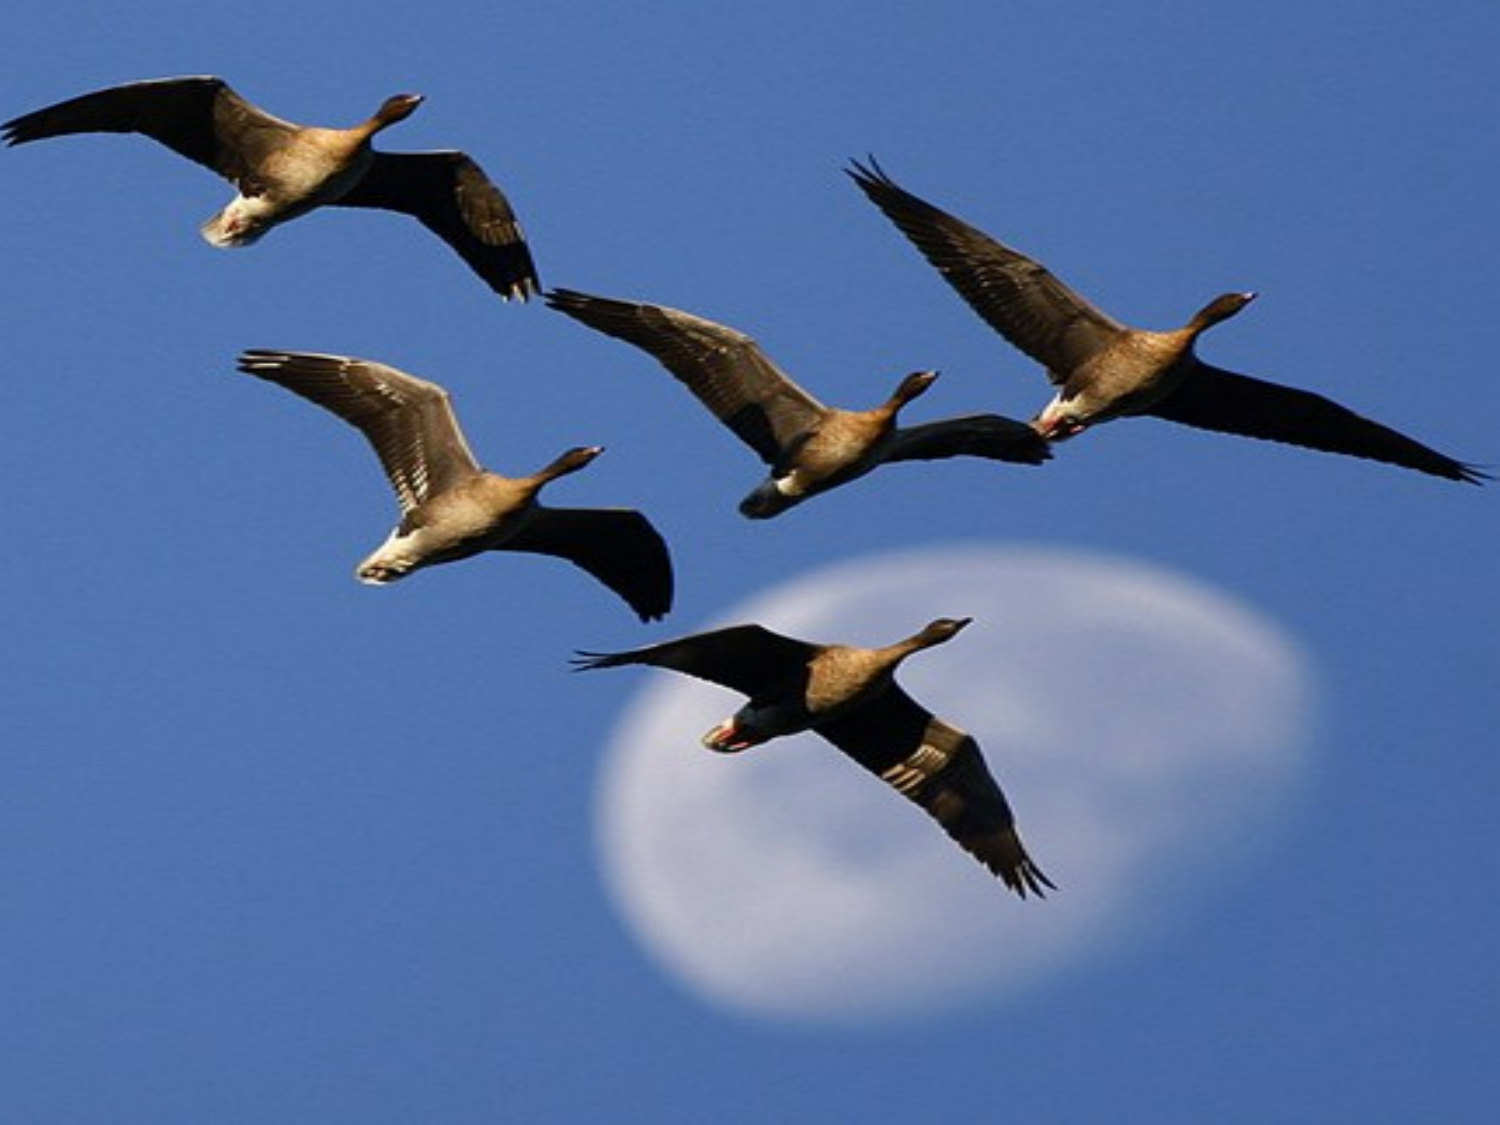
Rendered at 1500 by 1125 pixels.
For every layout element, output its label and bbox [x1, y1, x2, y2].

list [0, 0, 1500, 1125]
